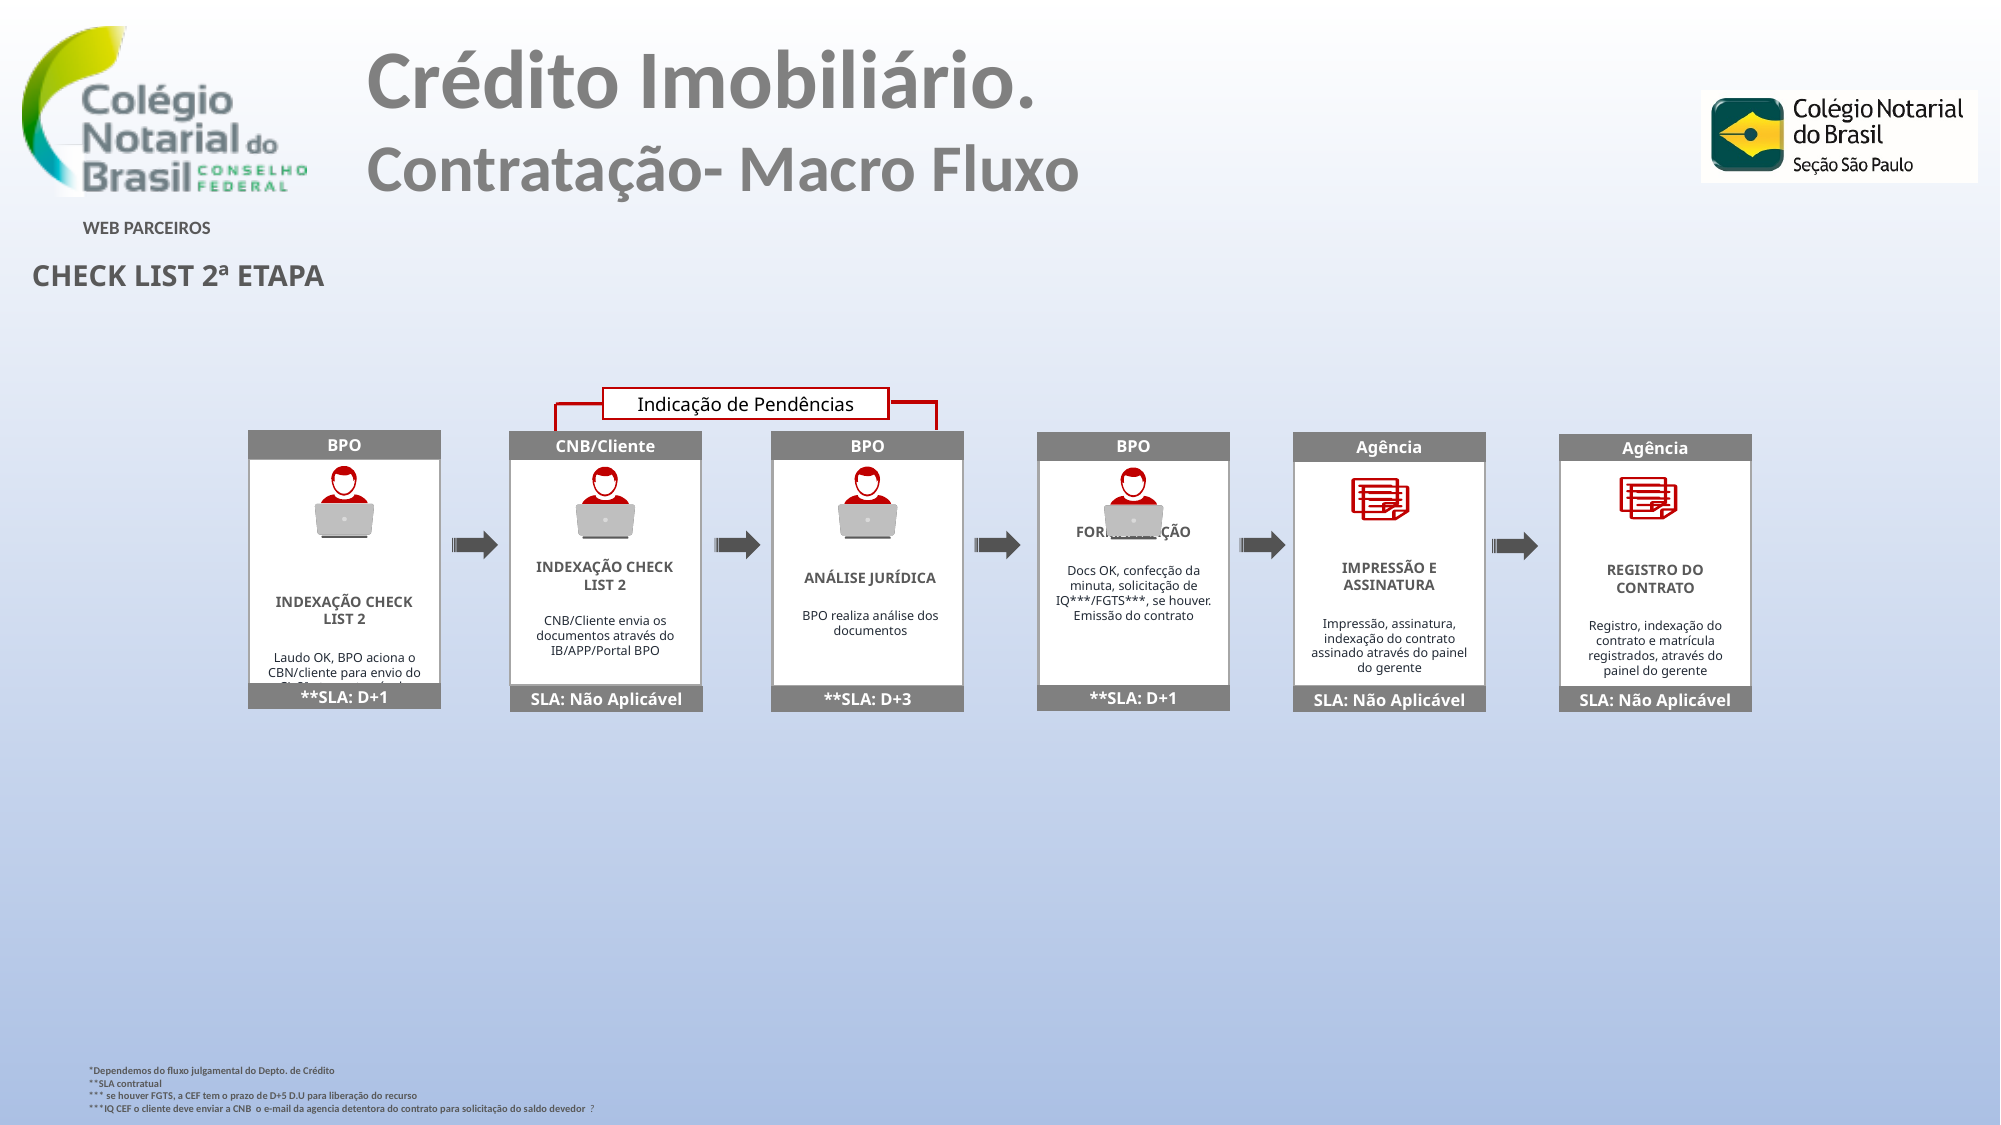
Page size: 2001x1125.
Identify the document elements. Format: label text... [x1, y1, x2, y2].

text_box WEB PARCEIROS [68, 208, 766, 247]
text_box CHECK LIST 2ª ETAPA [17, 249, 639, 300]
text_box *Dependemos do fluxo julgamental do Depto. de Crédito **SLA contratual *** se houver FGTS, a CEF tem o prazo de D+5 D.U para liberação do recurso ***IQ CEF o cliente deve enviar a CNB o e-mail da agencia detentora do contrato para solicitação do saldo devedor ? [73, 1056, 1178, 1125]
picture [1700, 90, 1978, 183]
text_box Crédito Imobiliário. Contratação- Macro Fluxo [352, 17, 1620, 303]
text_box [249, 388, 1751, 712]
picture [22, 26, 307, 197]
